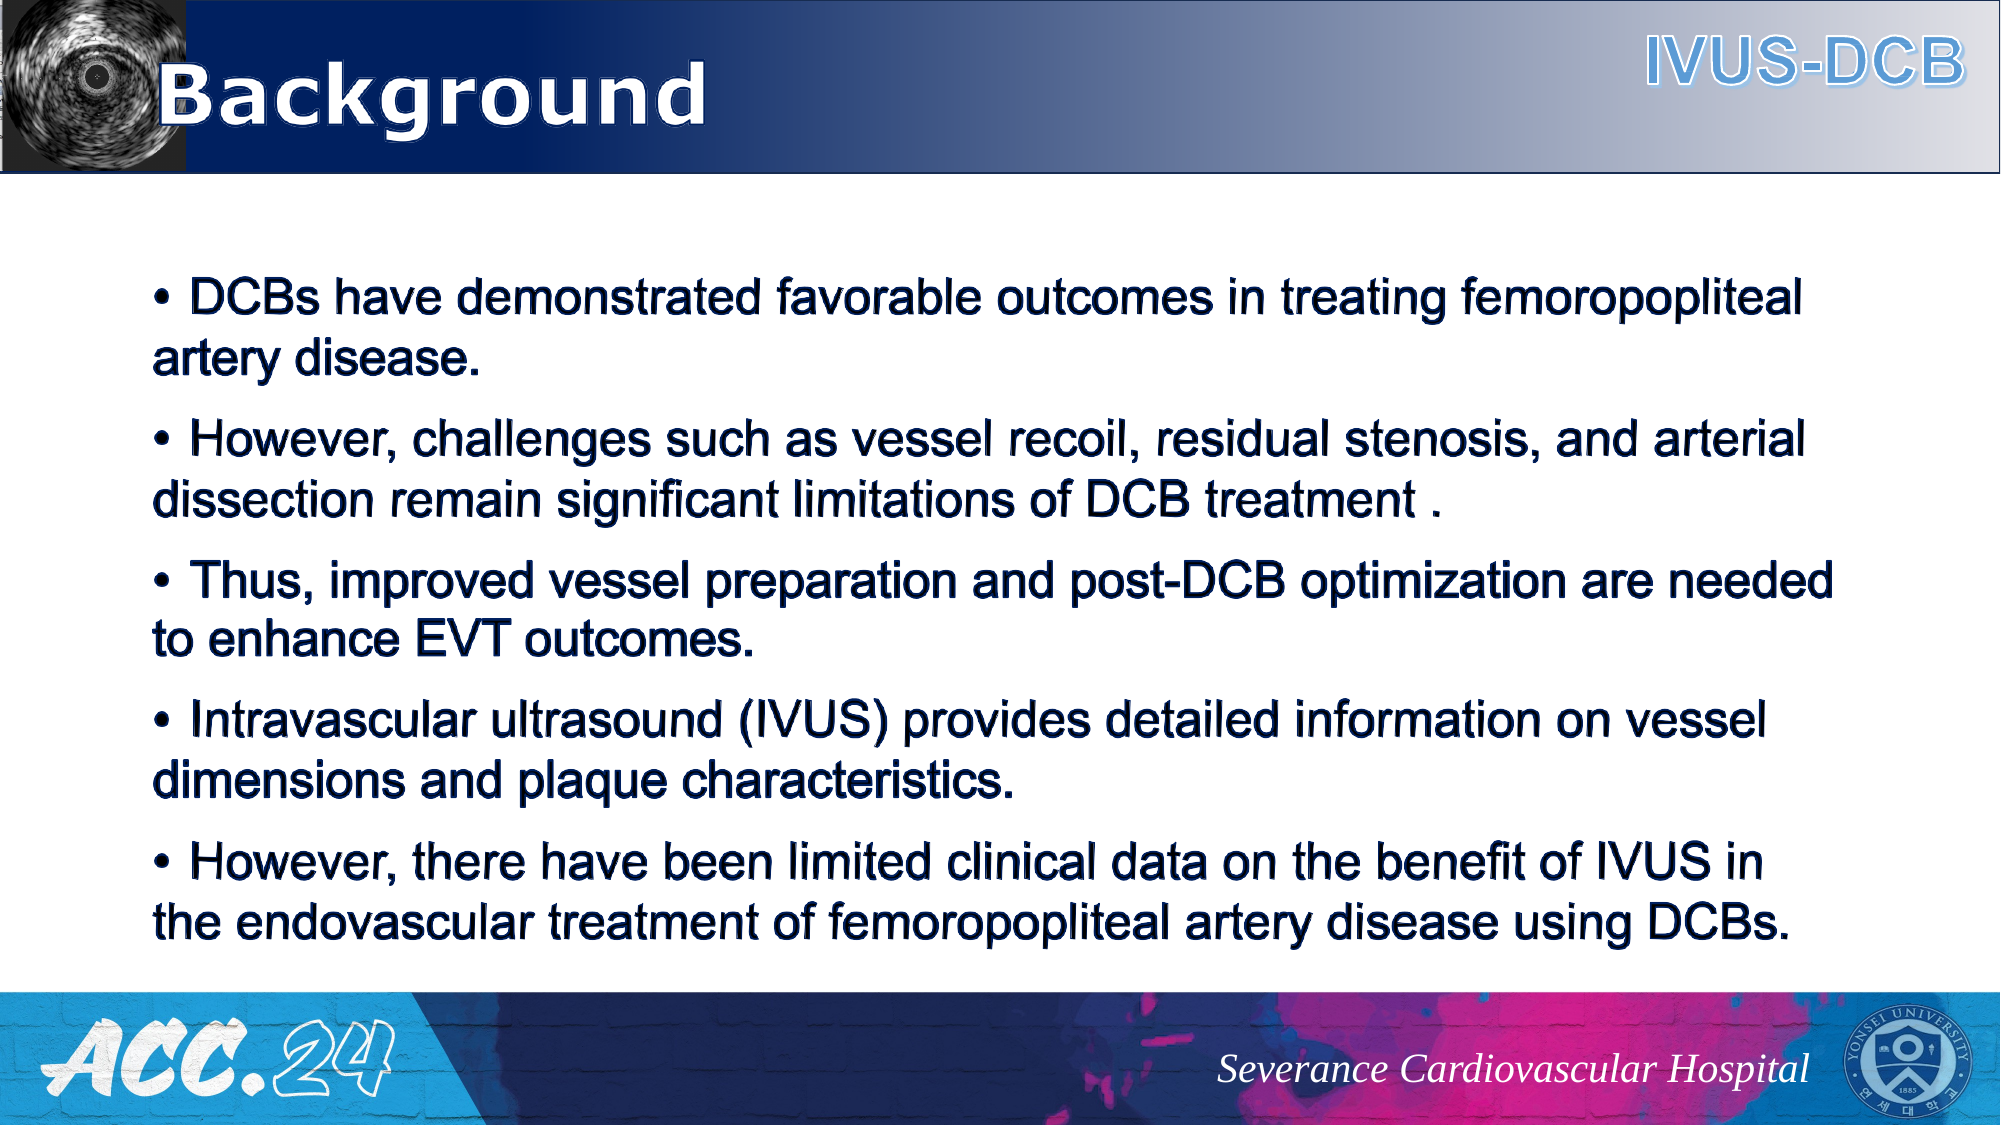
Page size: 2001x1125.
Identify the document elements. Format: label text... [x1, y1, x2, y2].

picture [193, 698, 1765, 749]
picture [0, 0, 1999, 172]
picture [0, 991, 2000, 1125]
picture [192, 418, 1804, 467]
picture [153, 430, 169, 446]
picture [152, 477, 1440, 528]
picture [152, 336, 478, 386]
picture [153, 711, 169, 727]
picture [192, 275, 1801, 326]
picture [189, 559, 1832, 609]
footer Severance Cardiovascular Hospital [1214, 1043, 1815, 1125]
picture [152, 618, 752, 658]
picture [153, 571, 169, 587]
picture [192, 840, 1762, 886]
picture [152, 900, 1788, 951]
picture [153, 853, 169, 869]
picture [153, 288, 169, 304]
picture [152, 759, 1012, 809]
